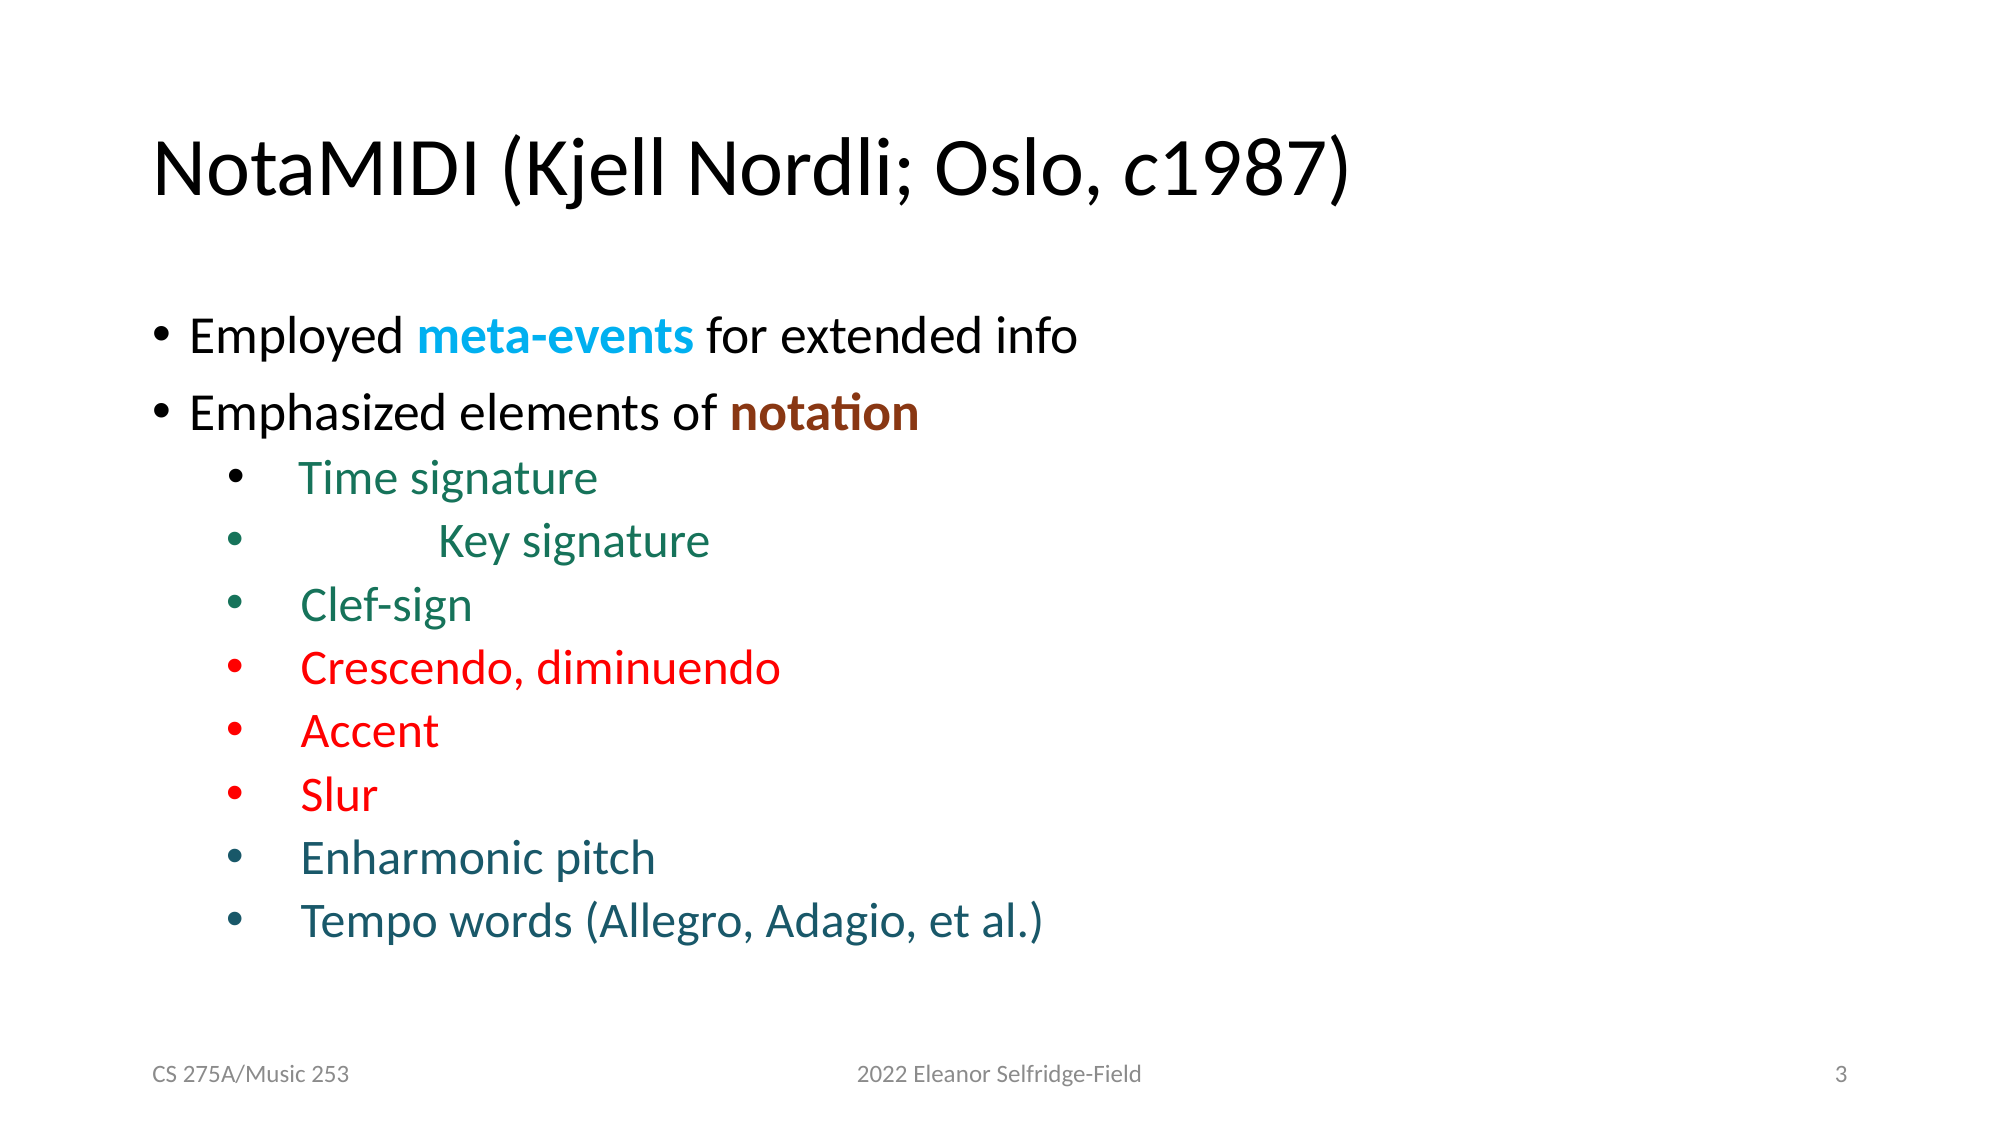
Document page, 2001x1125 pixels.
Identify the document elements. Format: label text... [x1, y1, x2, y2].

list Employed meta-events for extended info Emphasized elements of notation Time signature Key signature Clef-sign Crescendo, diminuendo Accent Slur Enharmonic pitch Tempo words (Allegro, Adagio, et al.) [137, 299, 1863, 1014]
slide_number CS 275A/Music 253 [137, 1042, 588, 1103]
slide_number 3 [1412, 1042, 1863, 1103]
title NotaMIDI (Kjell Nordli; Oslo, c1987) [137, 59, 1863, 278]
footer 2022 Eleanor Selfridge-Field [662, 1042, 1338, 1103]
